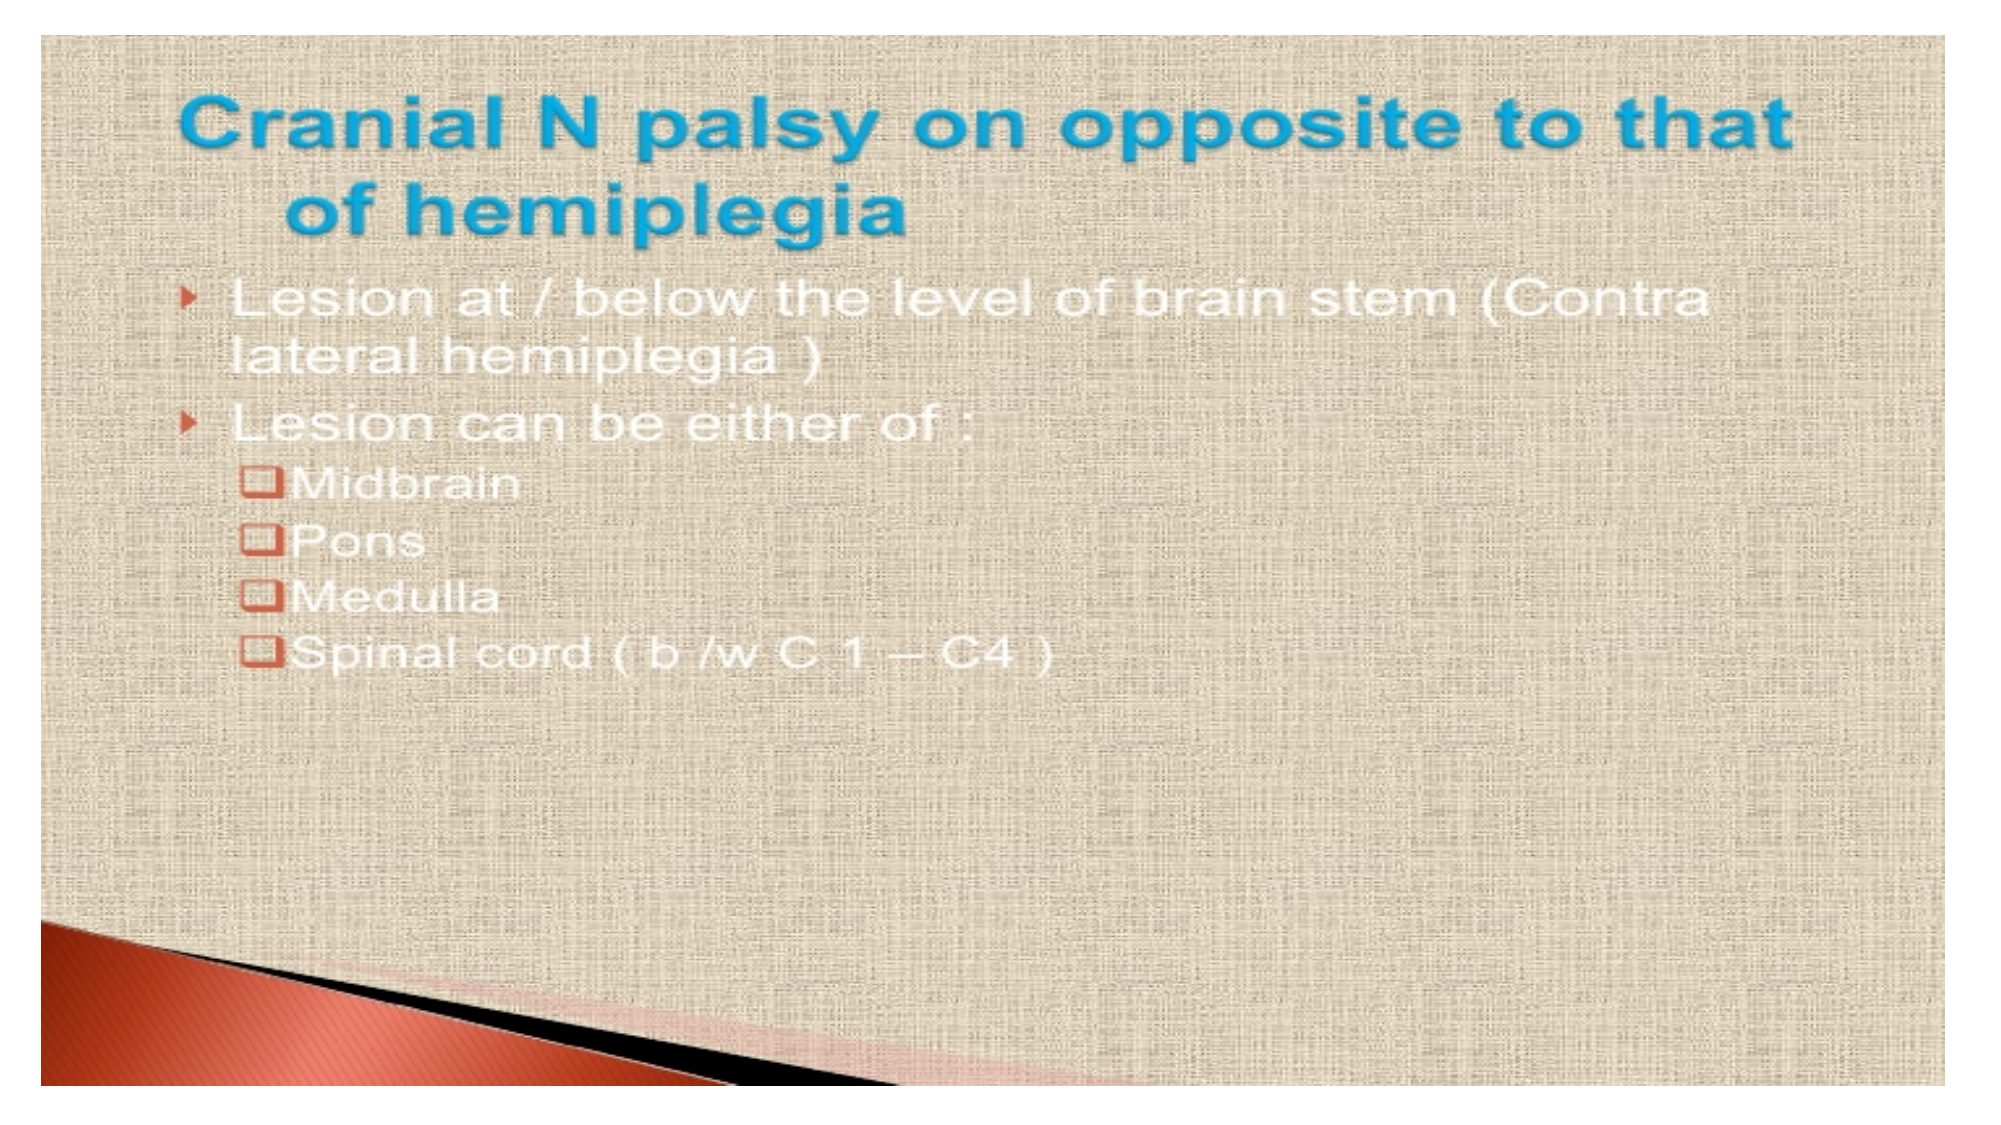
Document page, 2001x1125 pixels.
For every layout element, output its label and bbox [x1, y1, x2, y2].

list [41, 35, 1945, 1086]
